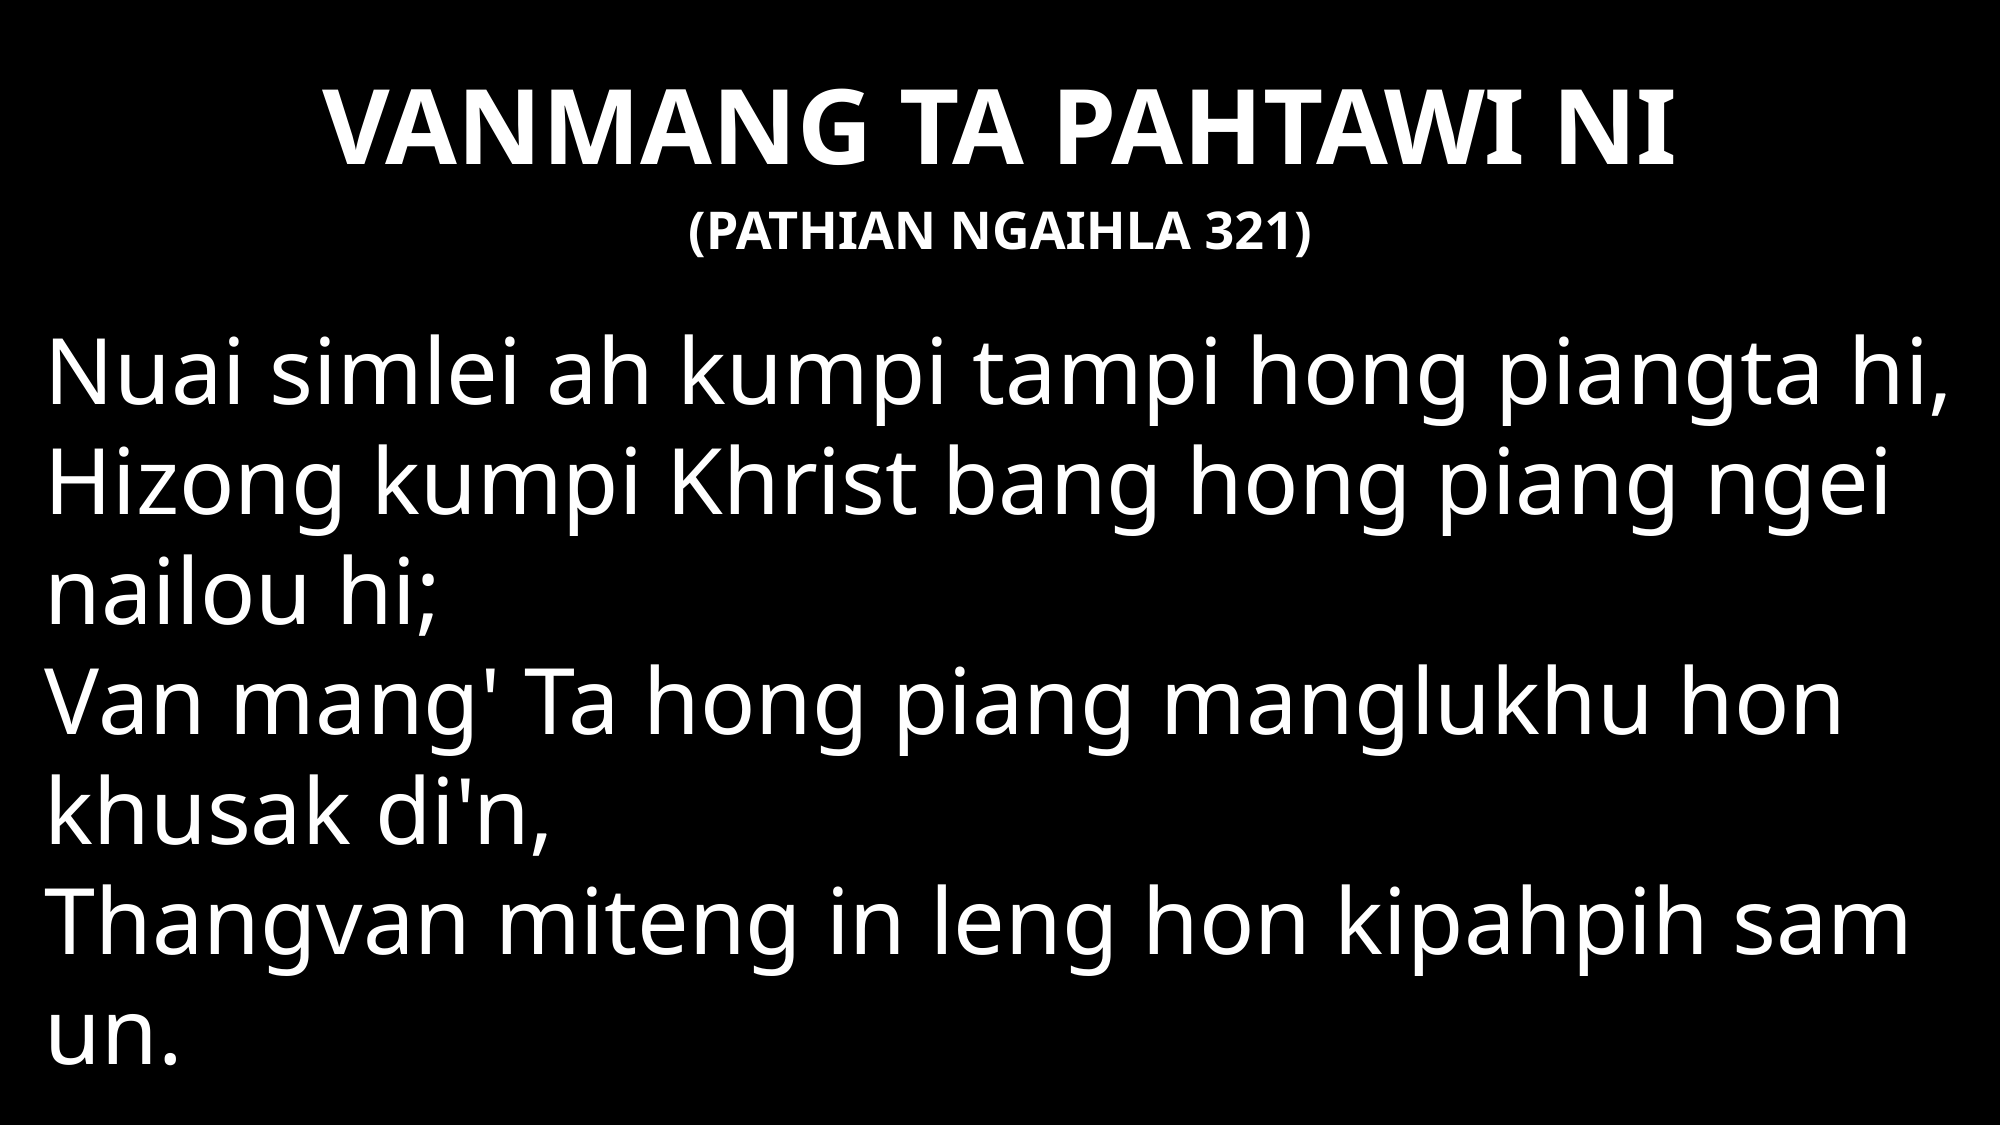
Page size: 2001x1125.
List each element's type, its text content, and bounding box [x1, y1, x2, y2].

text_box (PATHIAN NGAIHLA 321) [51, 189, 1949, 267]
title VANMANG TA PAHTAWI NI [51, 67, 1949, 189]
text_box Nuai simlei ah kumpi tampi hong piangta hi, Hizong kumpi Khrist bang hong piang ngei nailou hi; Van mang' Ta hong piang manglukhu hon khusak di'n, Thangvan miteng in leng hon kipahpih sam un. [29, 305, 1979, 1090]
